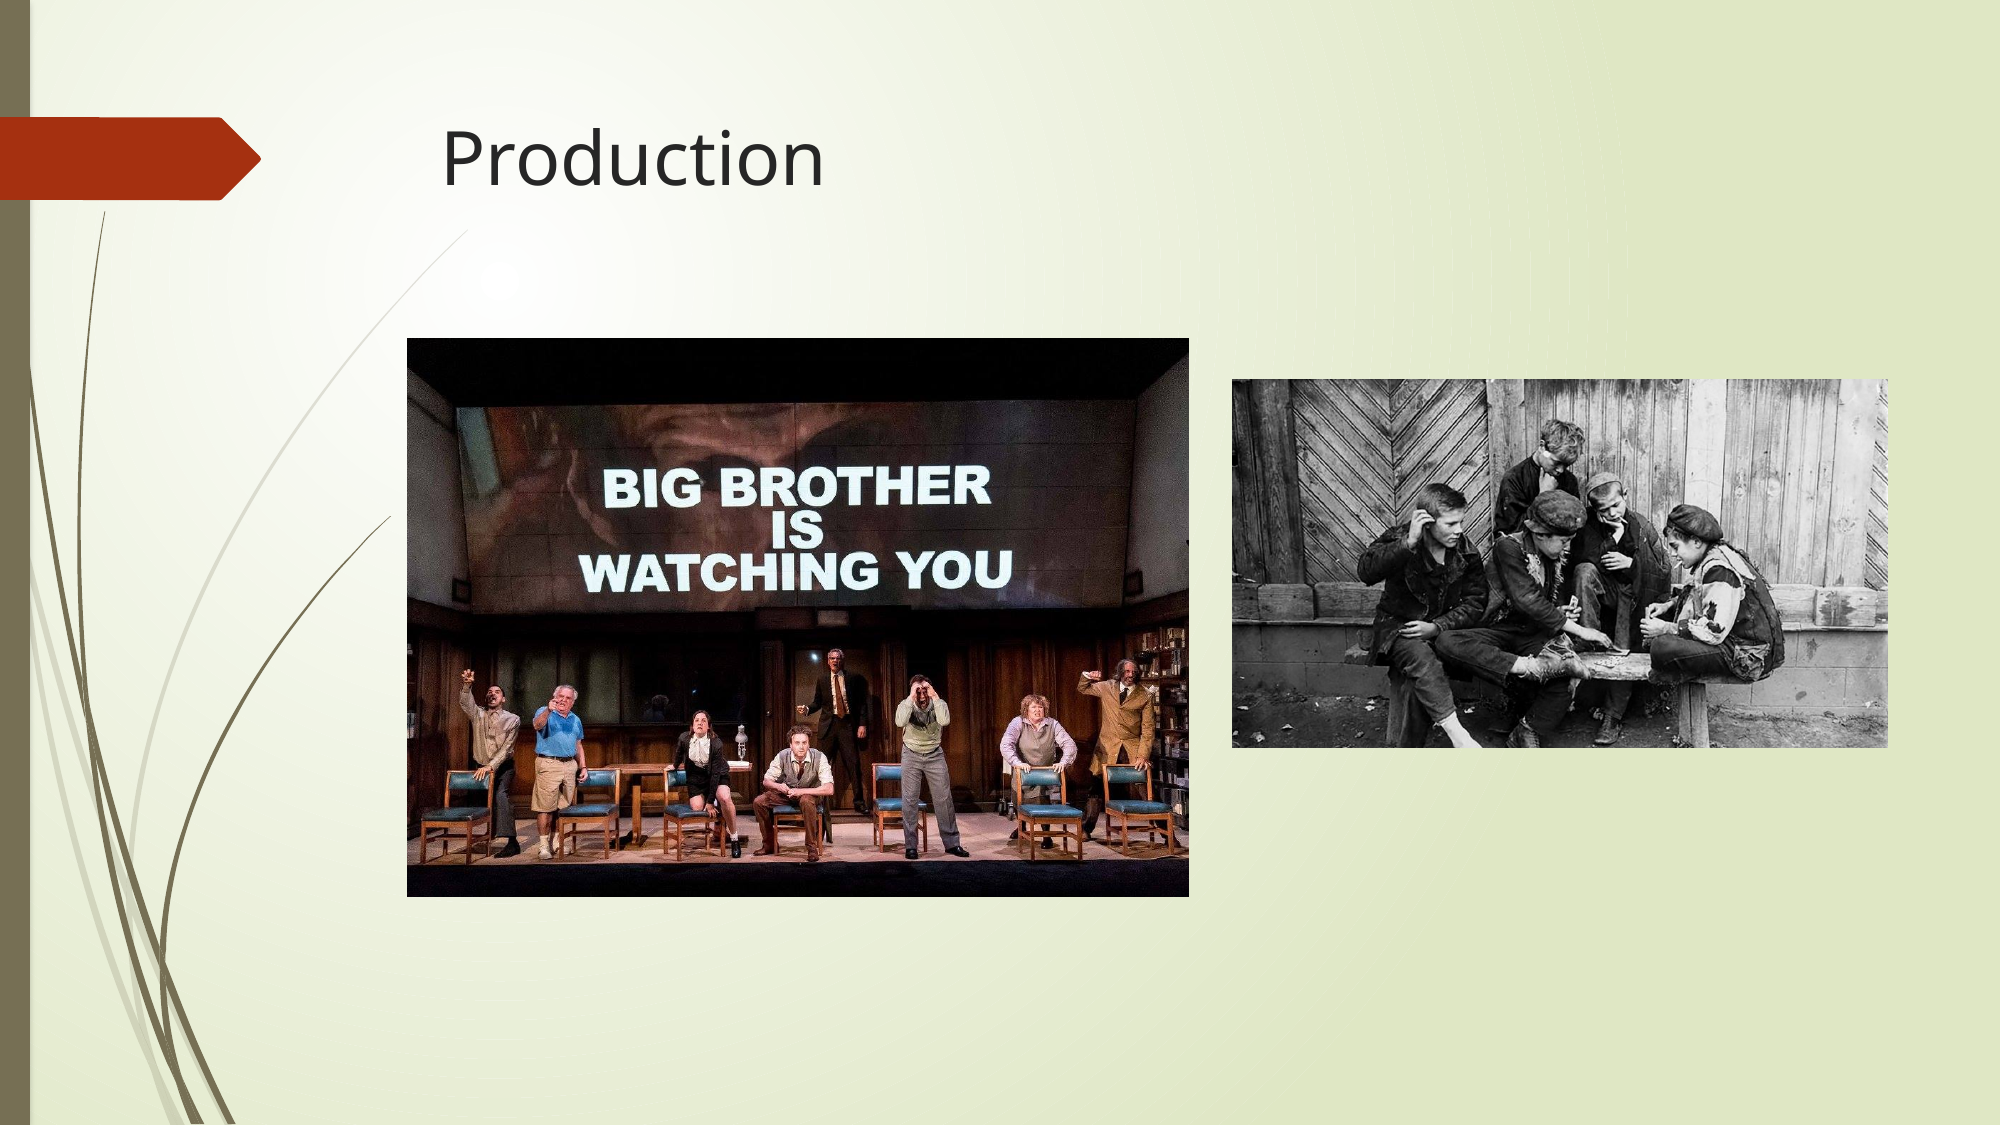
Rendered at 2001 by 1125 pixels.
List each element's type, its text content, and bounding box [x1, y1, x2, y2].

picture [1231, 378, 1888, 748]
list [407, 338, 1189, 897]
title Production [425, 102, 1888, 313]
